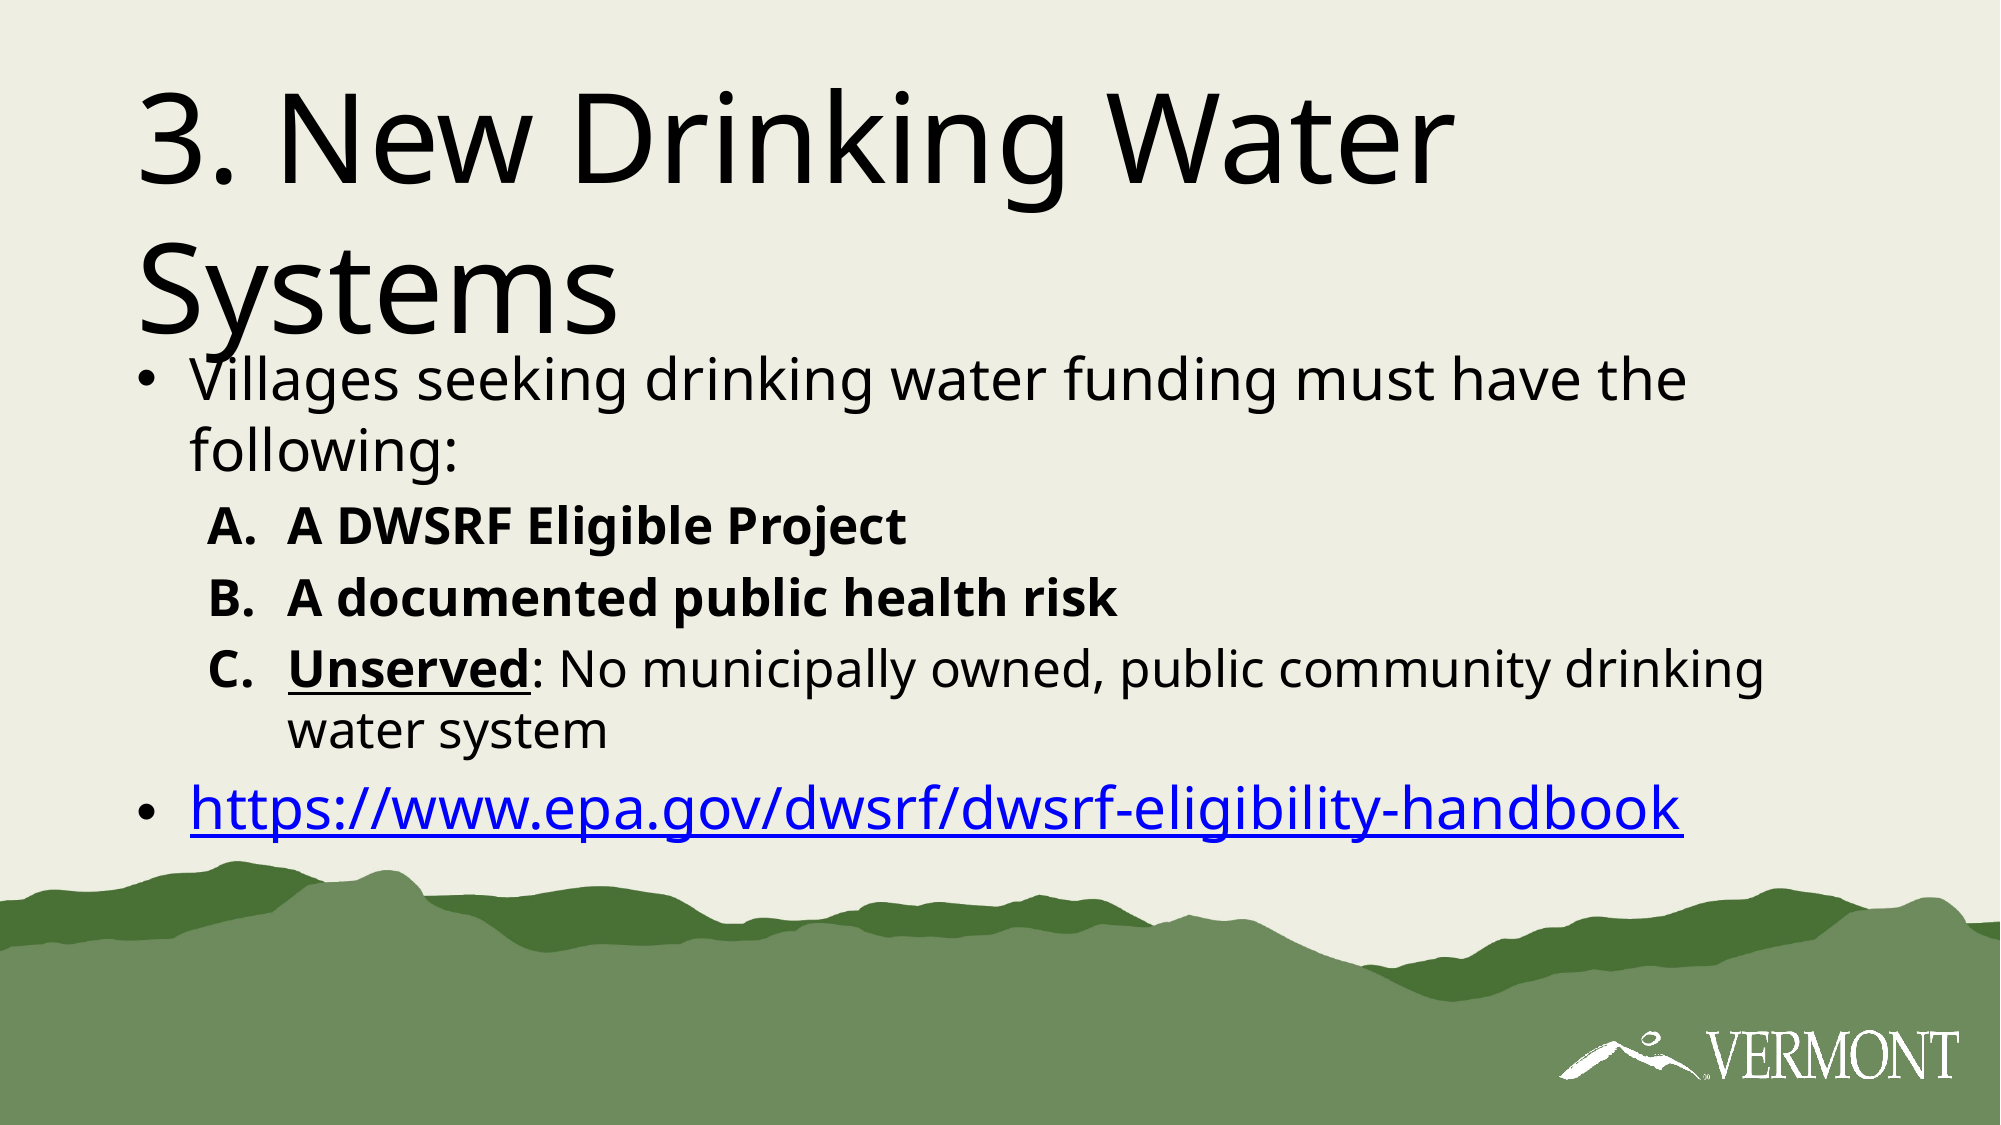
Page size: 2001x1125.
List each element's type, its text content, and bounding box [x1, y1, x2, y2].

picture [0, 0, 2000, 1125]
title 3. New Drinking Water Systems [121, 138, 1880, 279]
list Villages seeking drinking water funding must have the following: A DWSRF Eligible Project A documented public health risk Unserved: No municipally owned, public community drinking water system https://www.epa.gov/dwsrf/dwsrf-eligibility-handbook [121, 334, 1880, 860]
